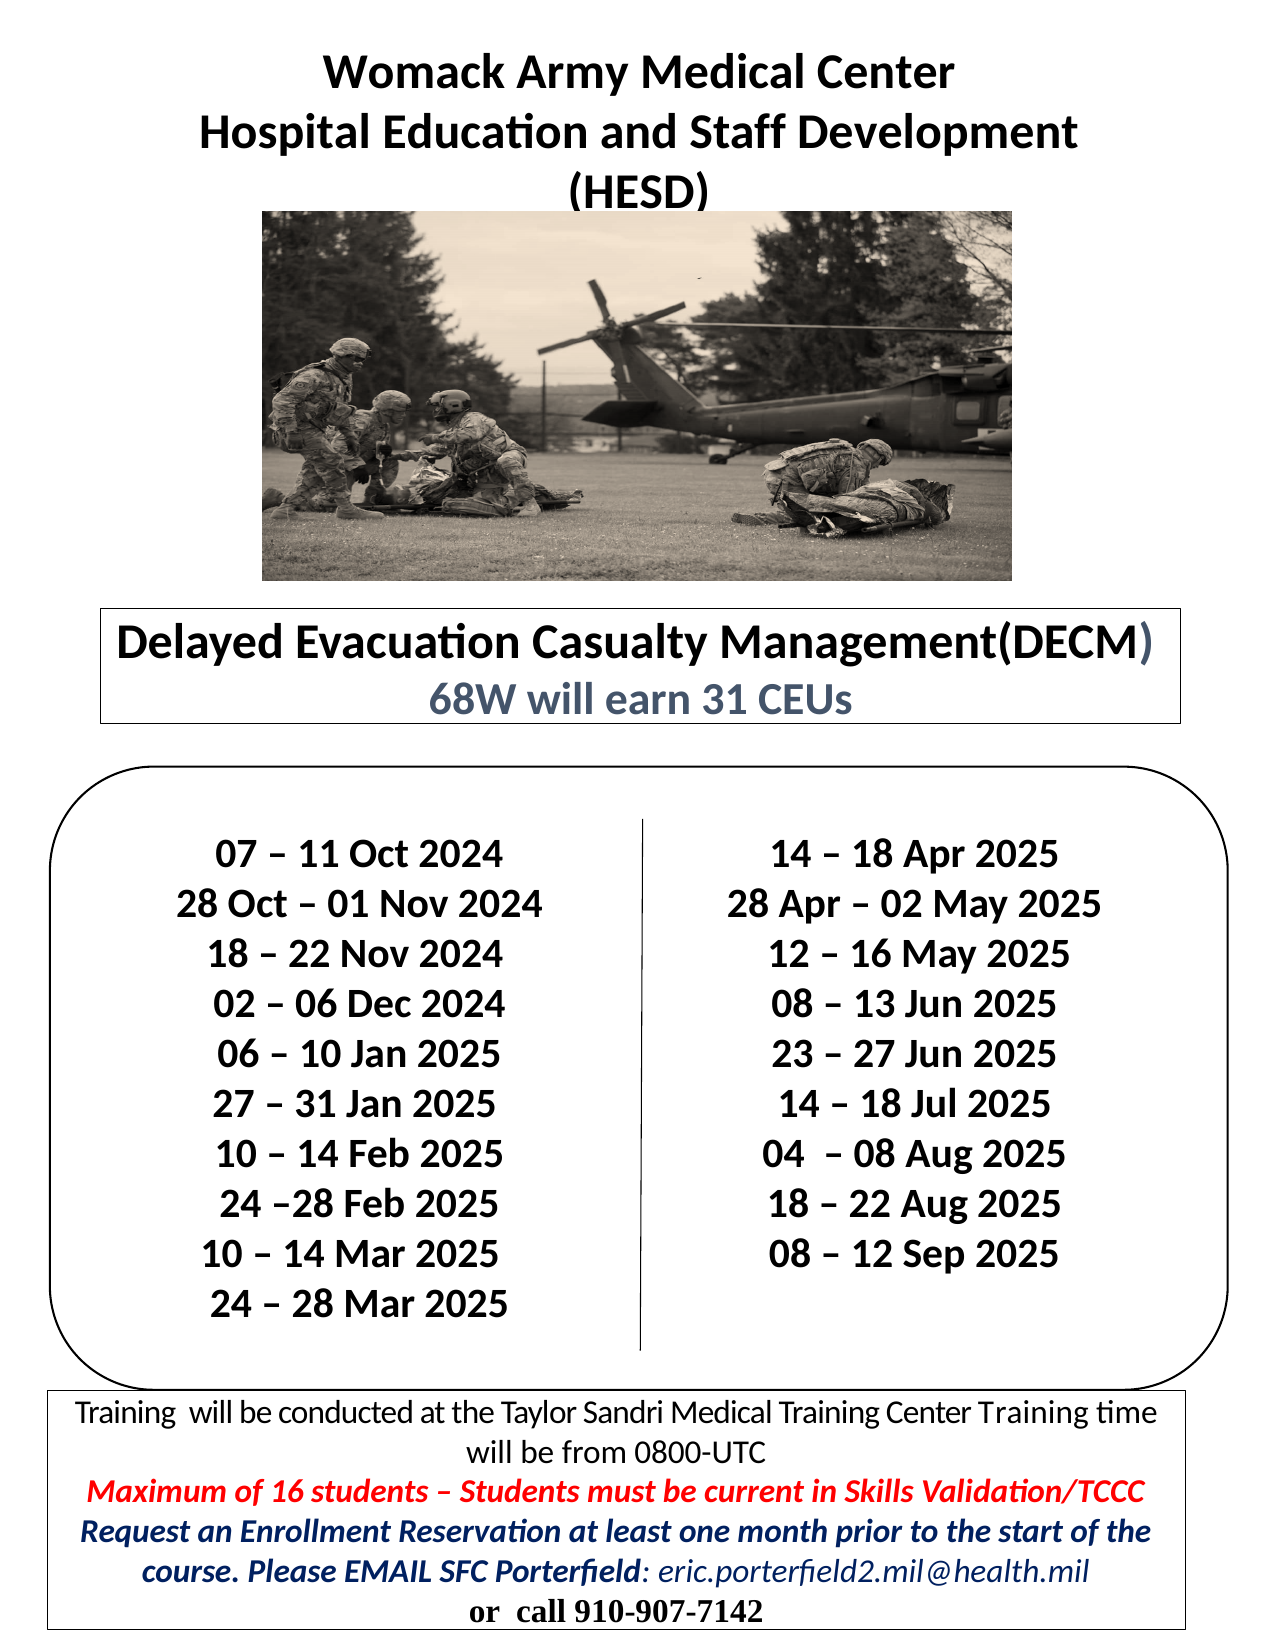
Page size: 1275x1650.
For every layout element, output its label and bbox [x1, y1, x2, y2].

text_box [47, 38, 1228, 1633]
